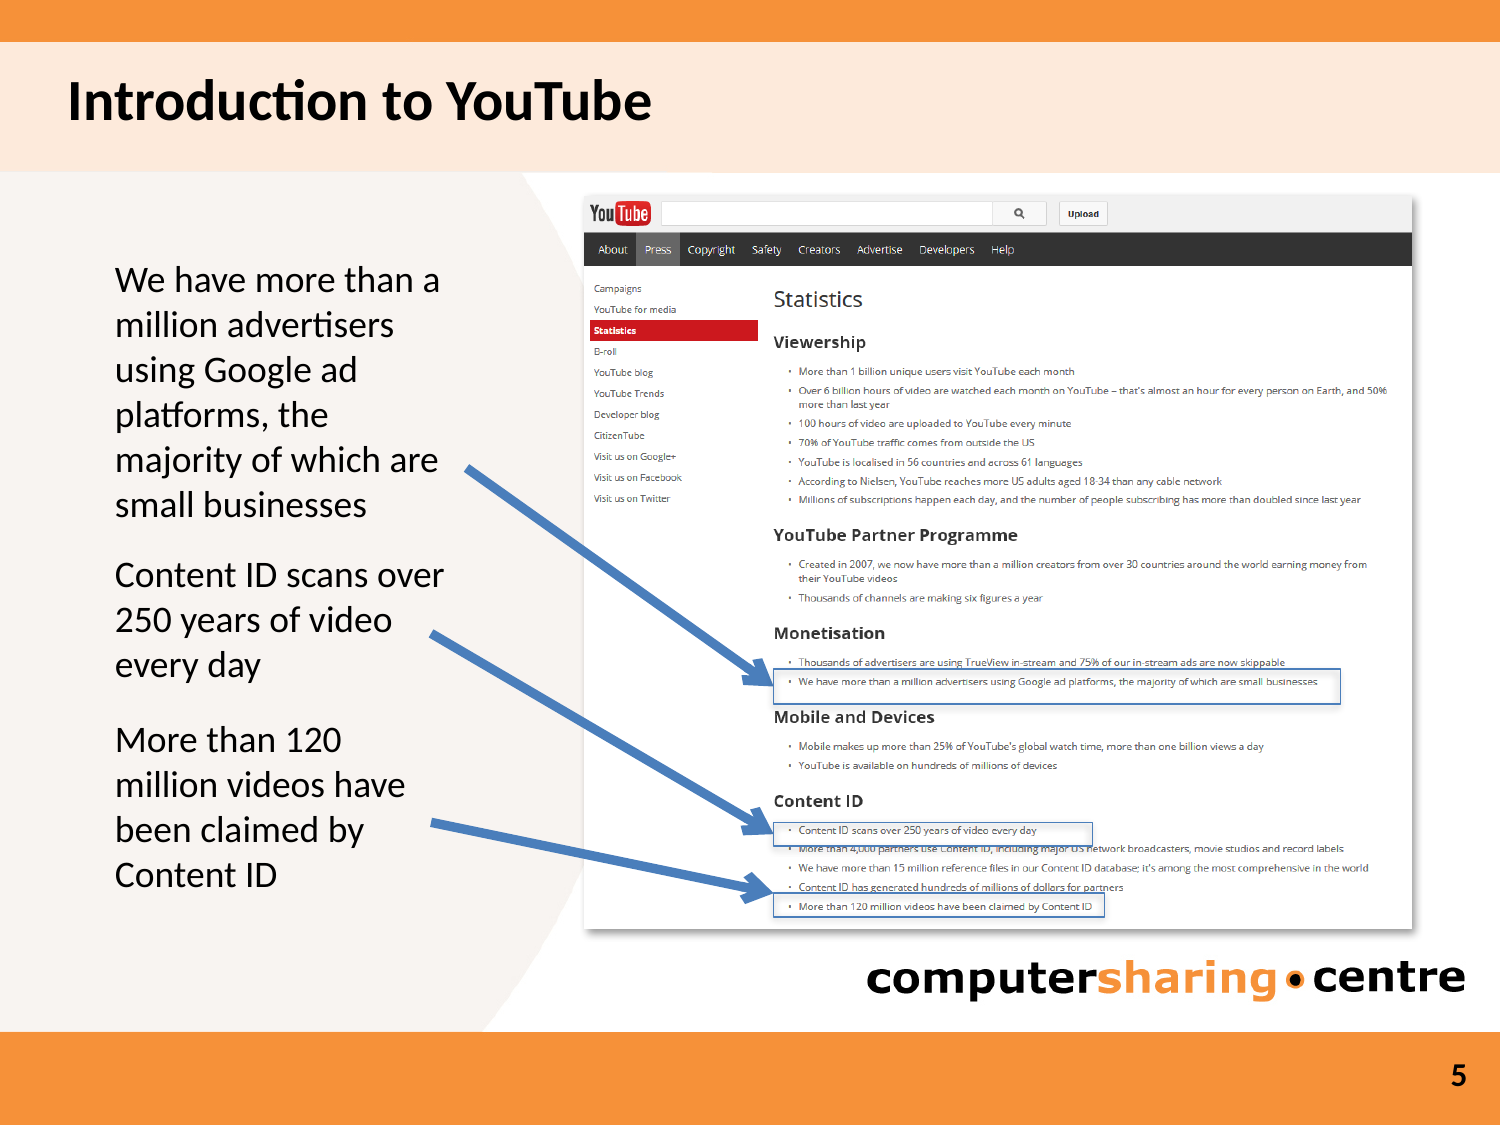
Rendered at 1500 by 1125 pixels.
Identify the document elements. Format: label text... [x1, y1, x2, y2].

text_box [466, 467, 774, 633]
text_box We have more than a million advertisers using Google ad platforms, the majority of which are small businesses [100, 247, 467, 533]
slide_number 5 [1132, 1042, 1483, 1103]
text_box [430, 822, 774, 894]
text_box Introduction to YouTube [53, 54, 1500, 140]
text_box [29, 197, 1447, 990]
text_box [53, 172, 1471, 965]
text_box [430, 633, 774, 822]
picture [0, 0, 1500, 1125]
text_box Content ID scans over 250 years of video every day [100, 542, 461, 693]
text_box More than 120 million videos have been claimed by Content ID [100, 708, 467, 903]
